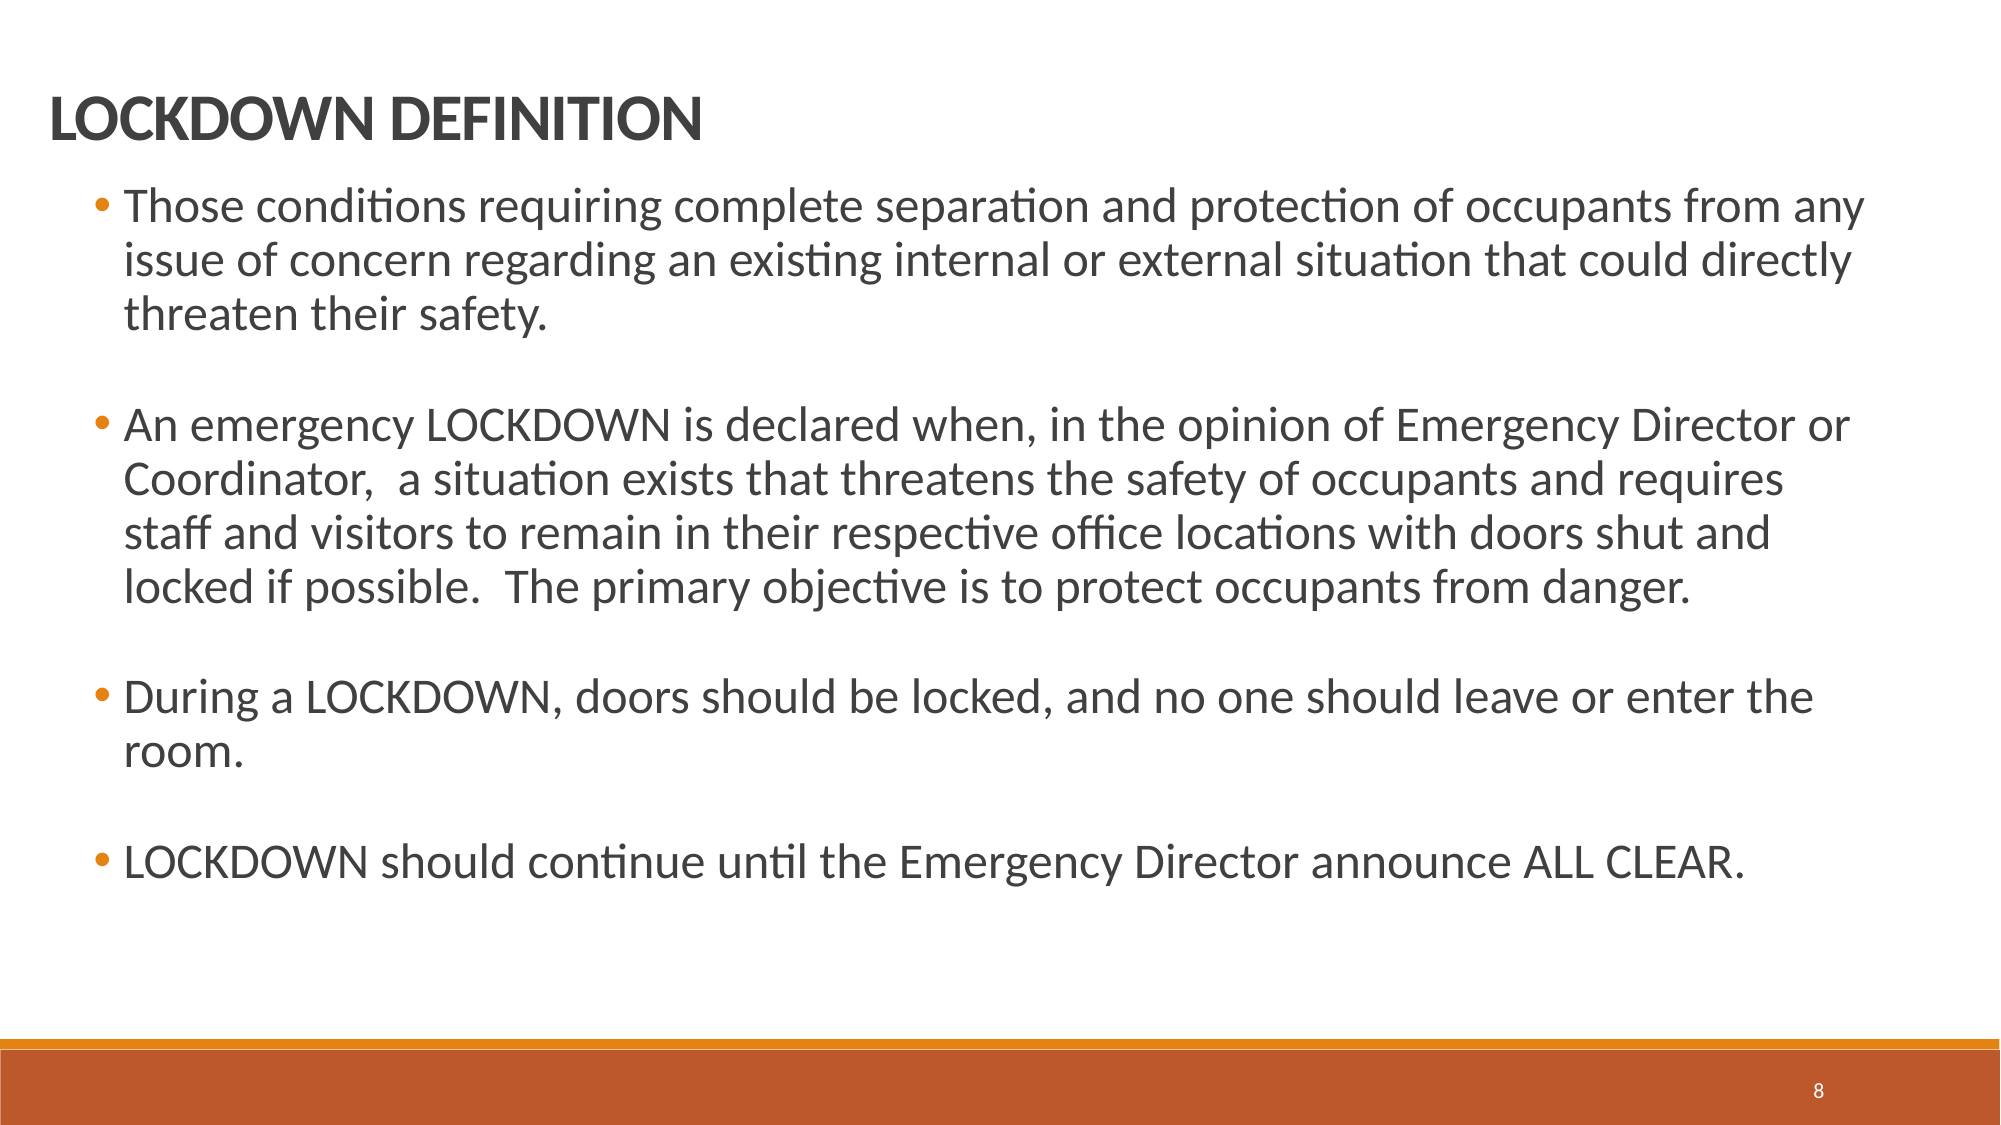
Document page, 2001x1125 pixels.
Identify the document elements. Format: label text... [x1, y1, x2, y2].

list Those conditions requiring complete separation and protection of occupants from any issue of concern regarding an existing internal or external situation that could directly threaten their safety. An emergency LOCKDOWN is declared when, in the opinion of Emergency Director or Coordinator, a situation exists that threatens the safety of occupants and requires staff and visitors to remain in their respective office locations with doors shut and locked if possible. The primary objective is to protect occupants from danger. During a LOCKDOWN, doors should be locked, and no one should leave or enter the room. LOCKDOWN should continue until the Emergency Director announce ALL CLEAR. [60, 172, 1866, 1008]
slide_number 8 [1624, 1059, 1840, 1120]
title LOCKDOWN DEFINITION [34, 58, 1820, 162]
